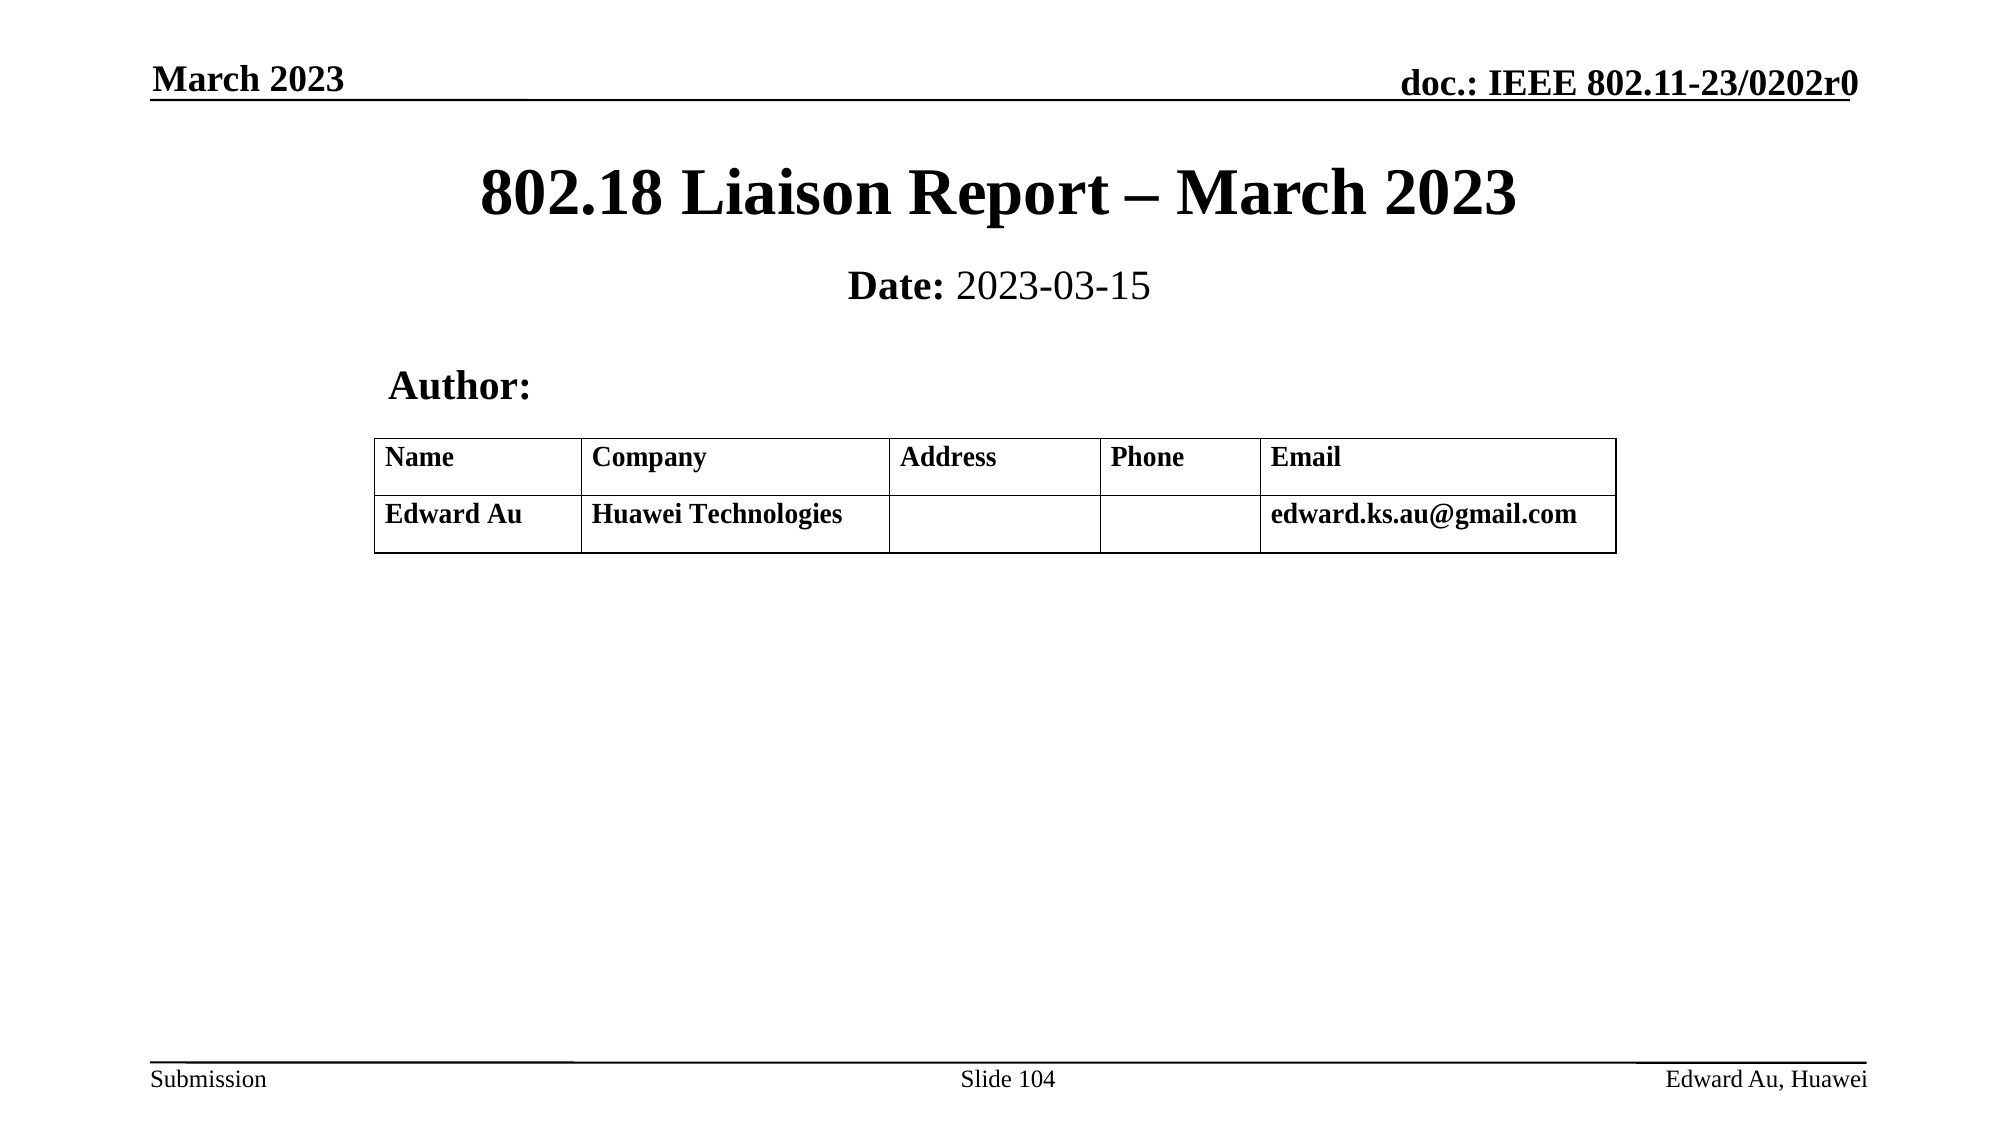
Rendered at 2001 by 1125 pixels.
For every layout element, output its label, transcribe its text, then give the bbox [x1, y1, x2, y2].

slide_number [152, 54, 563, 100]
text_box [359, 437, 1641, 602]
title 802.18 Liaison Report – March 2023 [362, 99, 1638, 249]
footer Edward Au, Huawei [1171, 1061, 1869, 1093]
list Date: 2023-03-15 [362, 249, 1638, 313]
slide_number Slide 104 [950, 1061, 1067, 1123]
text_box Author: [362, 349, 600, 413]
